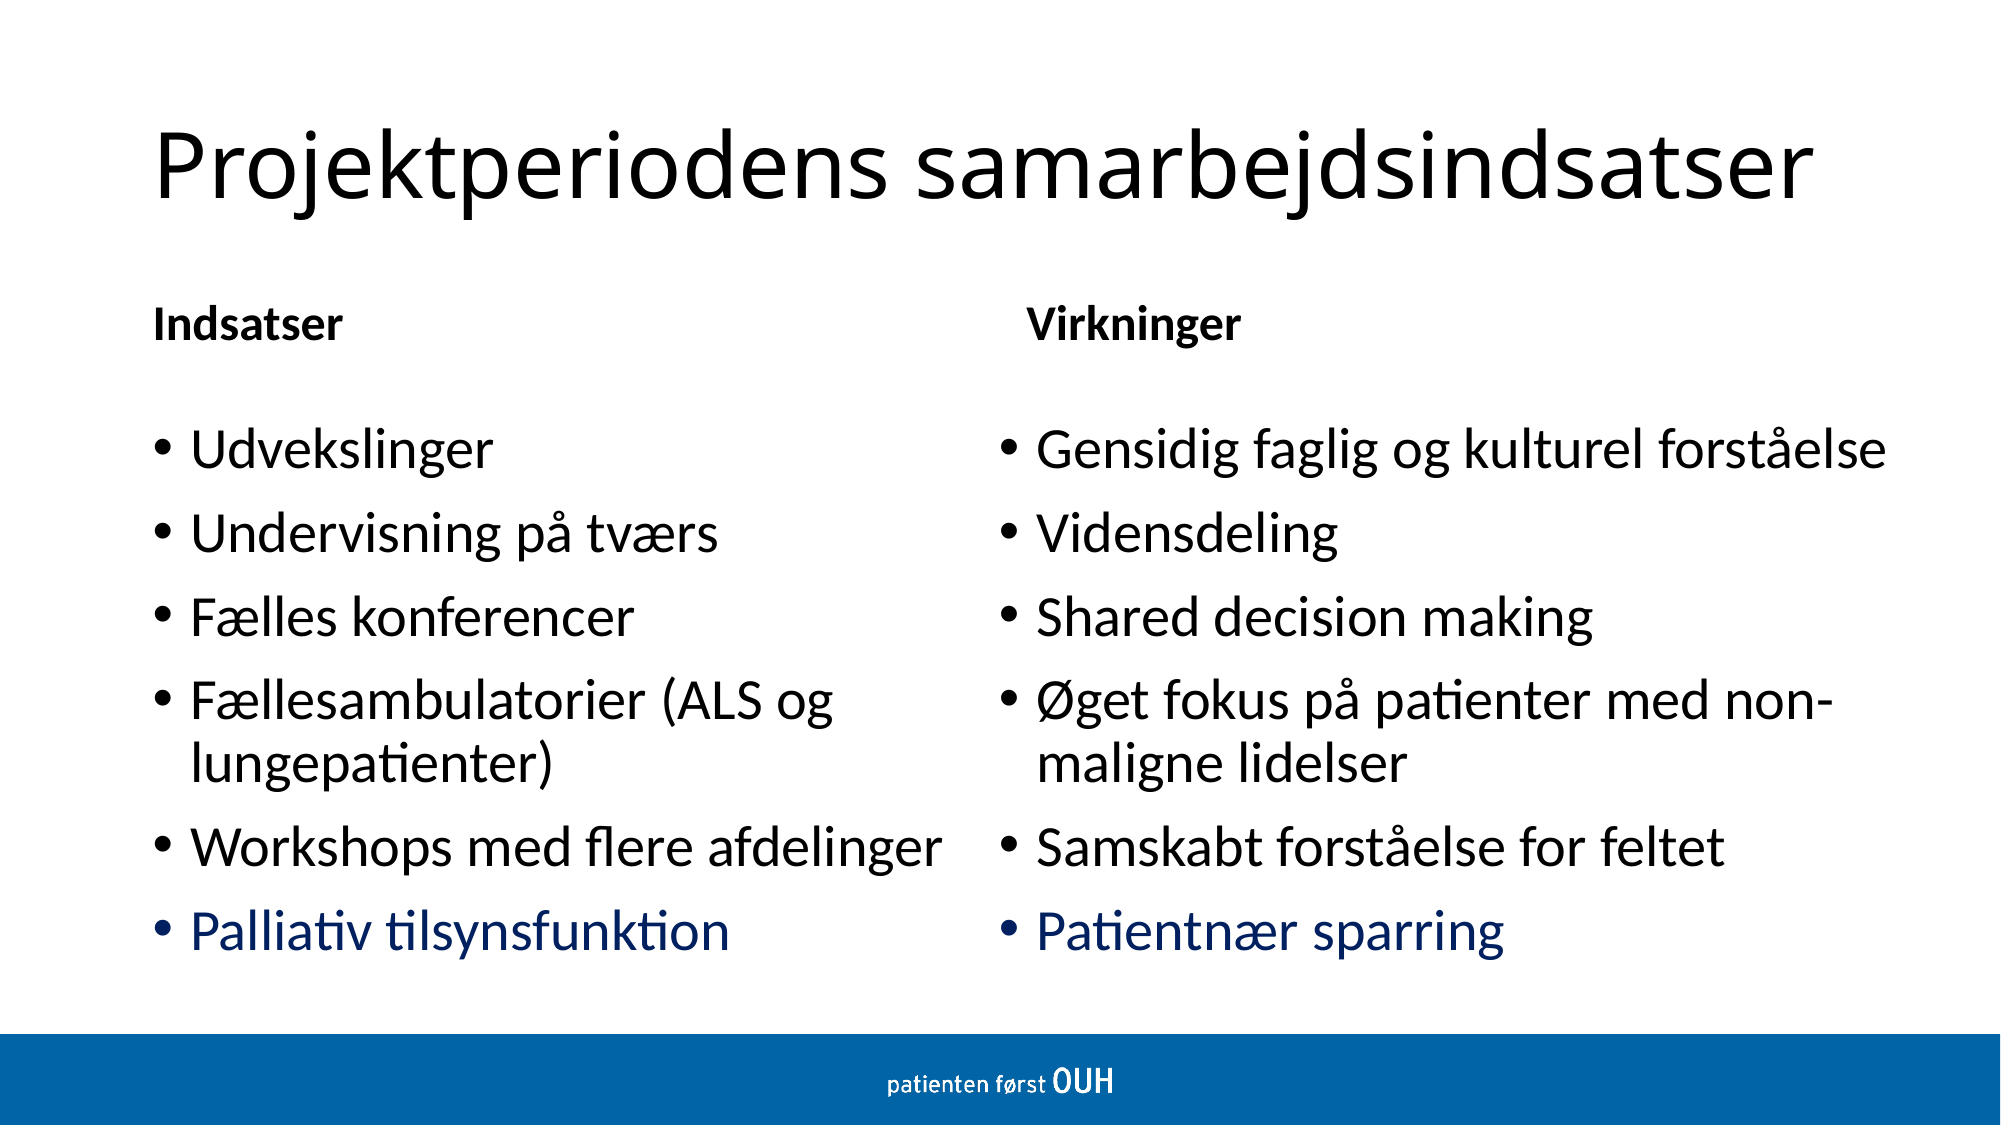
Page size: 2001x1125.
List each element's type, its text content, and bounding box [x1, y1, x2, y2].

list Gensidig faglig og kulturel forståelse Vidensdeling Shared decision making Øget fokus på patienter med non-maligne lidelser Samskabt forståelse for feltet Patientnær sparring [983, 410, 1911, 1016]
title Projektperiodens samarbejdsindsatser [137, 59, 1863, 278]
picture [888, 1067, 1112, 1097]
list Virkninger [1011, 254, 1863, 359]
list Indsatser [137, 254, 984, 359]
list Udvekslinger Undervisning på tværs Fælles konferencer Fællesambulatorier (ALS og lungepatienter) Workshops med flere afdelinger Palliativ tilsynsfunktion [137, 410, 983, 1016]
